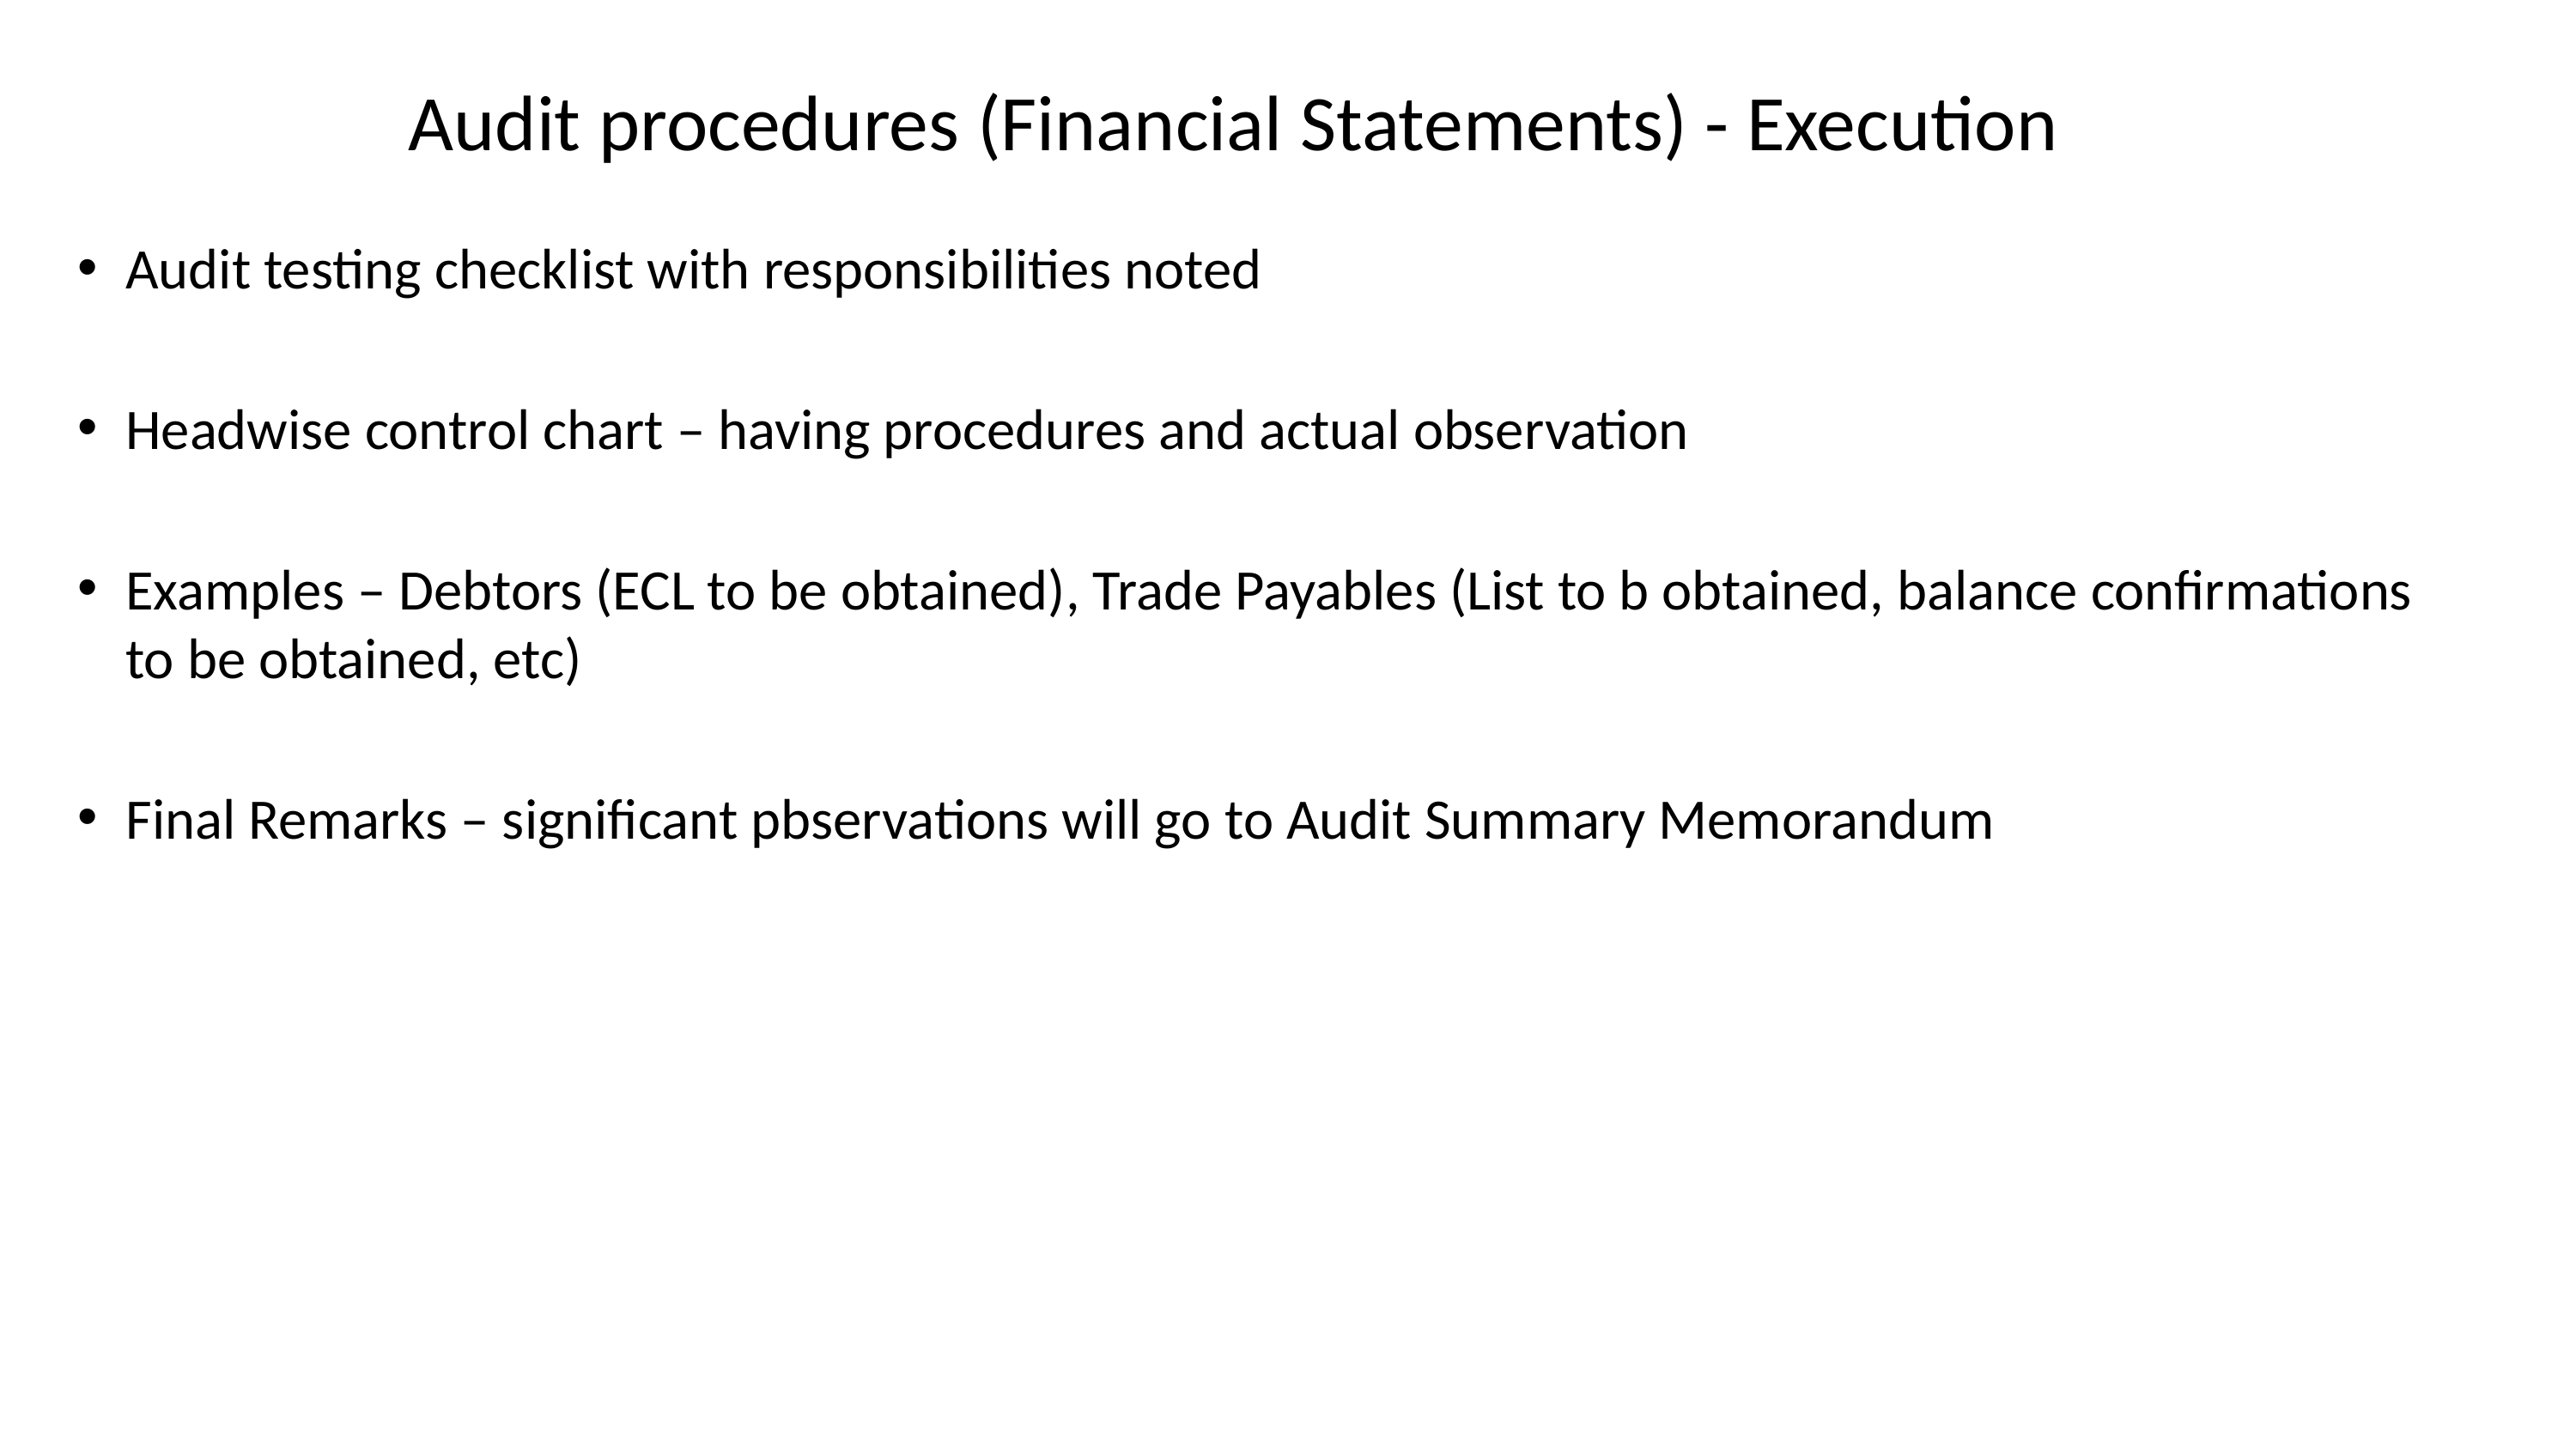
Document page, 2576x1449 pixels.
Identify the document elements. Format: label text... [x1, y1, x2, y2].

list Audit testing checklist with responsibilities noted Headwise control chart – having procedures and actual observation Examples – Debtors (ECL to be obtained), Trade Payables (List to b obtained, balance confirmations to be obtained, etc) Final Remarks – significant pbservations will go to Audit Summary Memorandum [64, 225, 2447, 1143]
title Audit procedures (Financial Statements) - Execution [64, 39, 2404, 200]
